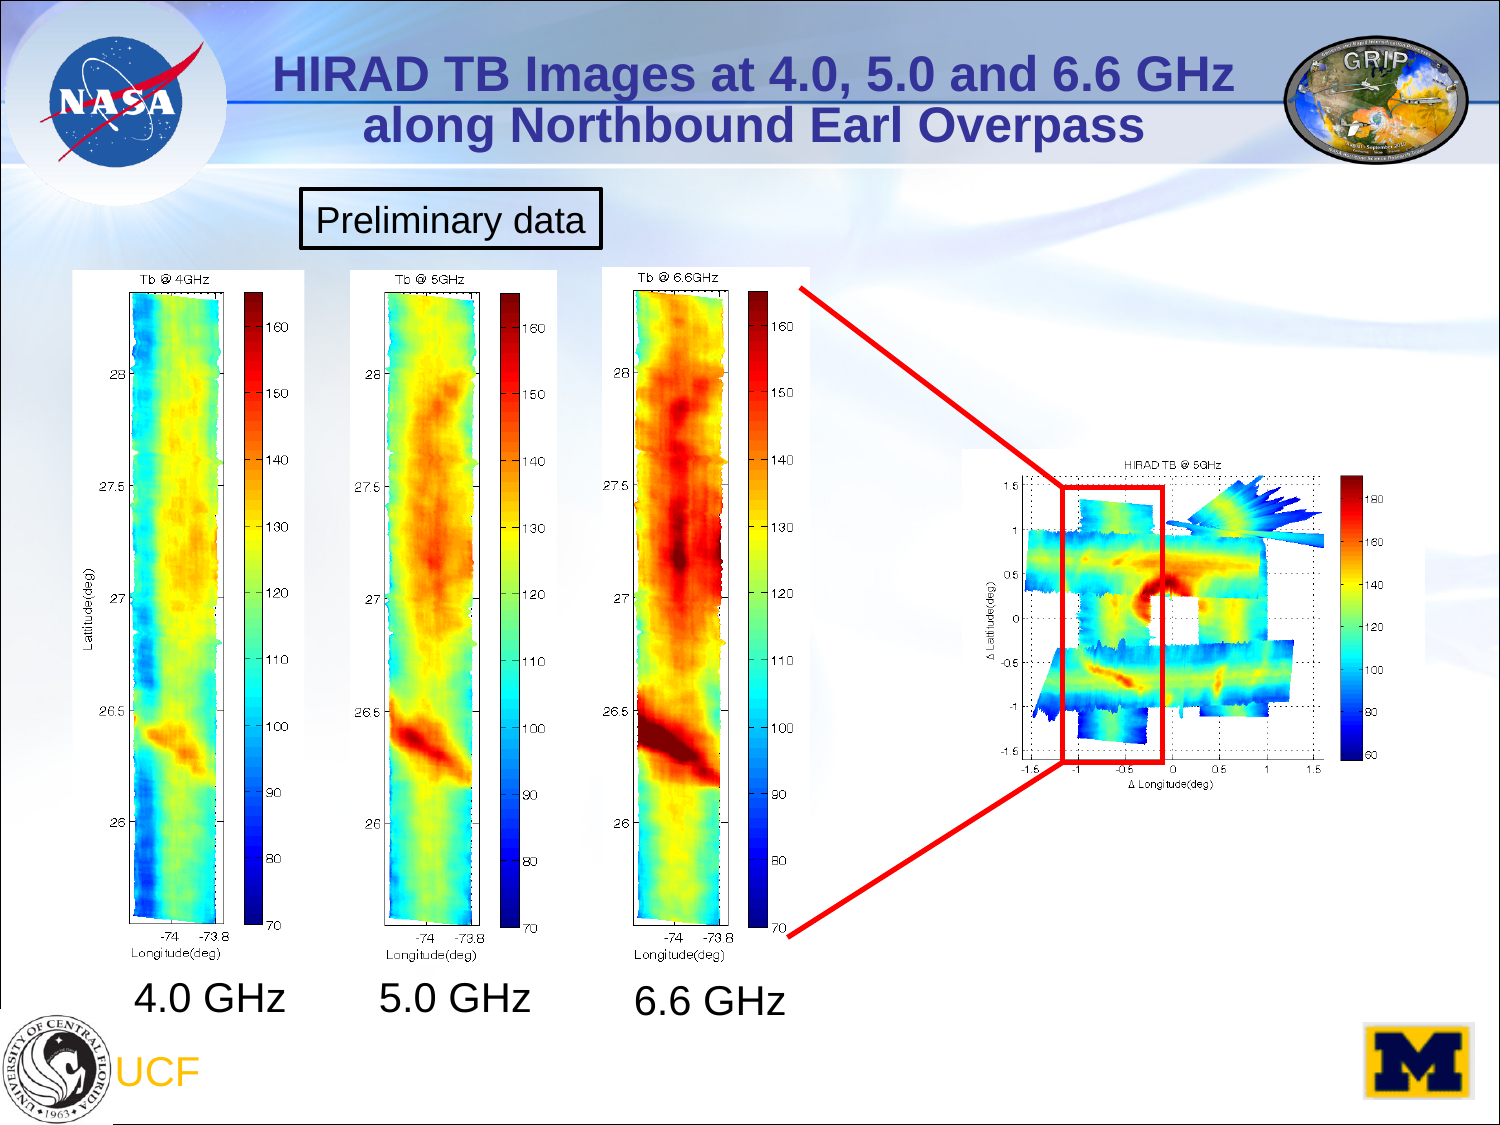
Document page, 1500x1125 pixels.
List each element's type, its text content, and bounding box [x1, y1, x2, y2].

text_box 6.6 GHz [618, 972, 802, 1031]
text_box 5.0 GHz [364, 971, 548, 1029]
picture [0, 1009, 113, 1125]
text_box UCF [116, 1037, 267, 1103]
title HIRAD TB Images at 4.0, 5.0 and 6.6 GHz along Northbound Earl Overpass [227, 25, 1282, 178]
text_box 4.0 GHz [118, 975, 302, 1029]
text_box Preliminary data [300, 188, 601, 249]
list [962, 449, 1426, 798]
picture [1362, 1022, 1476, 1101]
picture [1, 1, 1499, 994]
